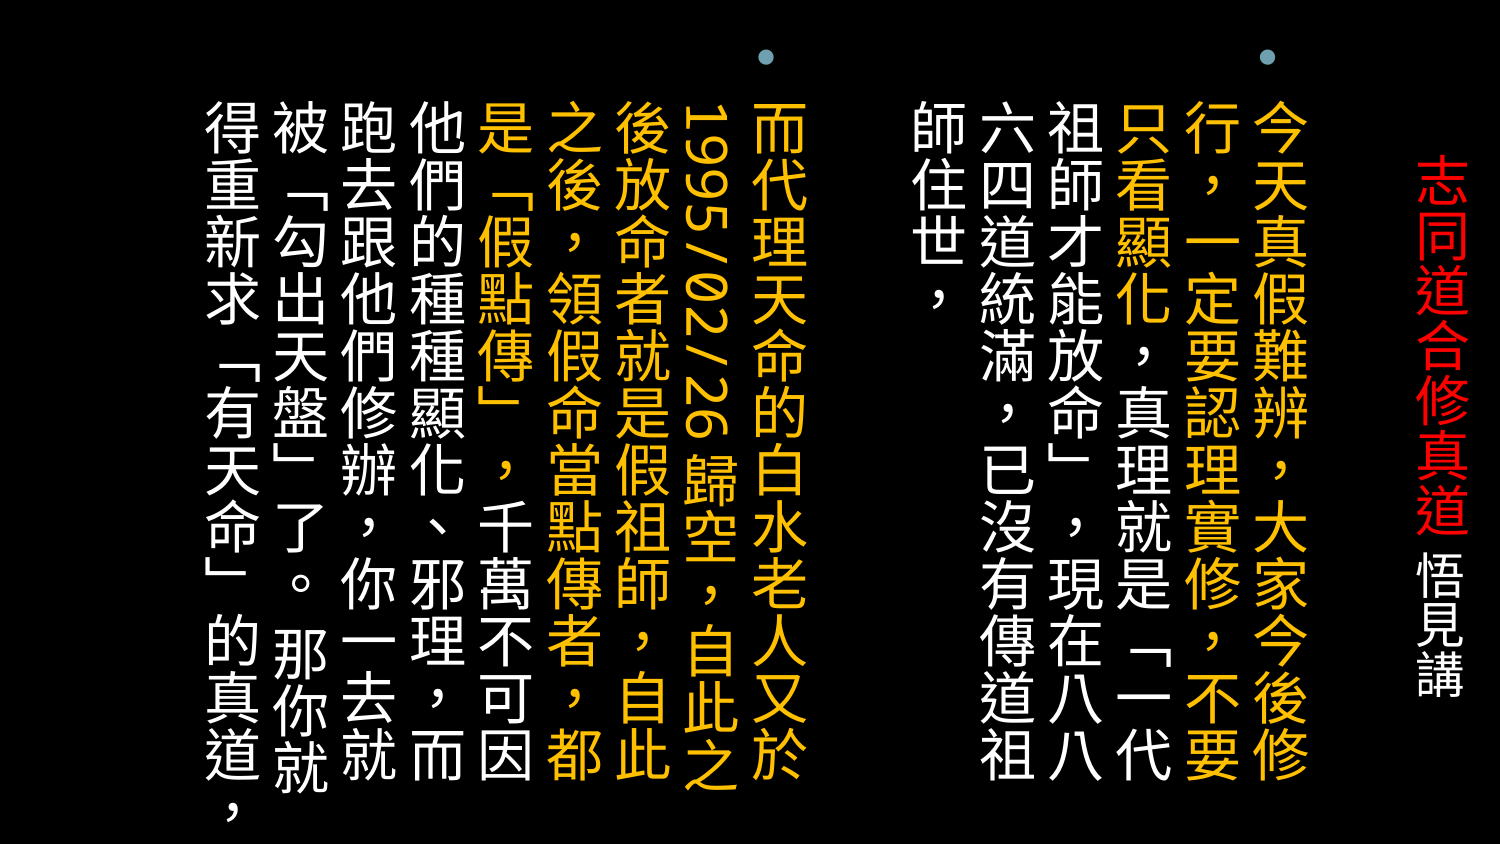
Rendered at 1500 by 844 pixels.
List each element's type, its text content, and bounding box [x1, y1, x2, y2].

title 志同道合修真道 悟見講 [1399, 27, 1483, 825]
list 今天真假難辨，大家今後修行，一定要認理實修，不要只看顯化，真理就是「一代祖師才能放命」，現在八八六四道統滿，已沒有傳道祖師住世， 而代理天命的白水老人又於1995/02/26歸空，自此之後放命者就是假祖師，自此之後，領假命當點傳者，都是「假點傳」，千萬不可因他們的種種顯化、邪理，而跑去跟他們修辦，你一去就被「勾出天盤」了。 那你就得重新求「有天命」的真道， [29, 27, 1388, 820]
